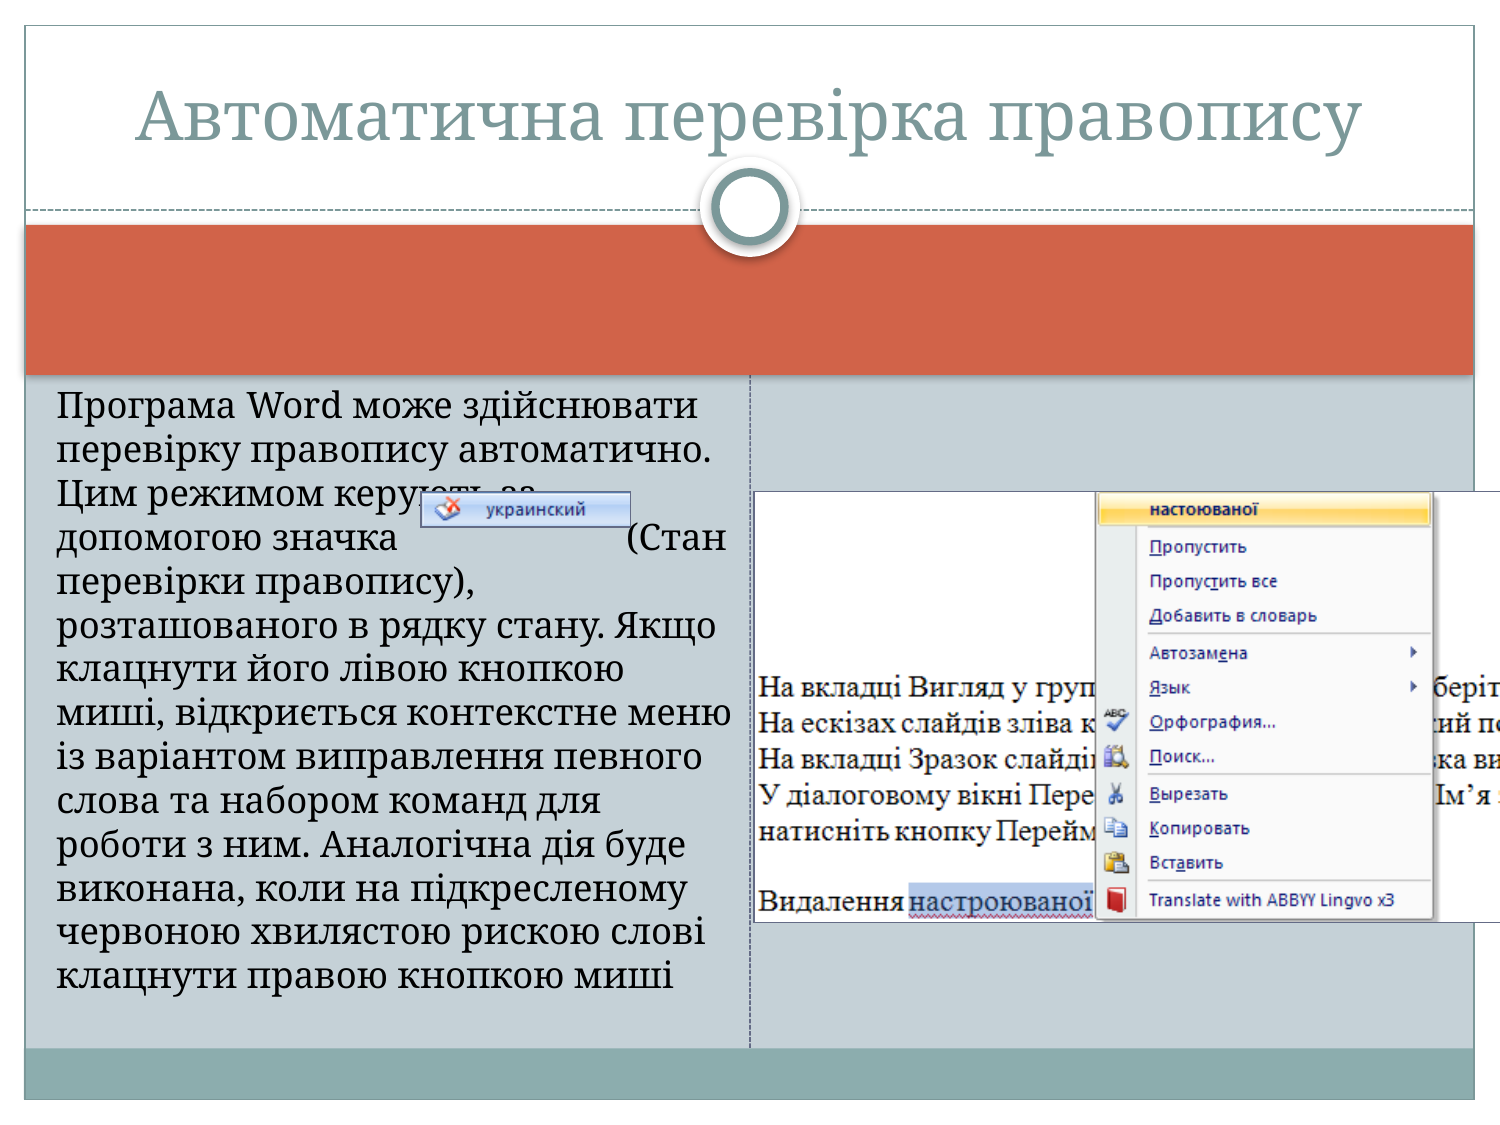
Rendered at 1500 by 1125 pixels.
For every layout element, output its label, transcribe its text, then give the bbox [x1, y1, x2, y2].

picture [421, 491, 630, 527]
picture [754, 491, 1500, 922]
list Програма Word може здійснювати перевірку правопису автоматично. Цим режимом керують за допомогою значка (Стан перевірки правопису), розташованого в рядку стану. Якщо клацнути його лівою кнопкою миші, відкриється контекстне меню із варіантом виправлення певного слова та набором команд для роботи з ним. Аналогічна дія буде виконана, коли на підкресленому червоною хвилястою рискою слові клацнути правою кнопкою миші [0, 375, 750, 1043]
title Автоматична перевірка правопису [49, 37, 1450, 162]
